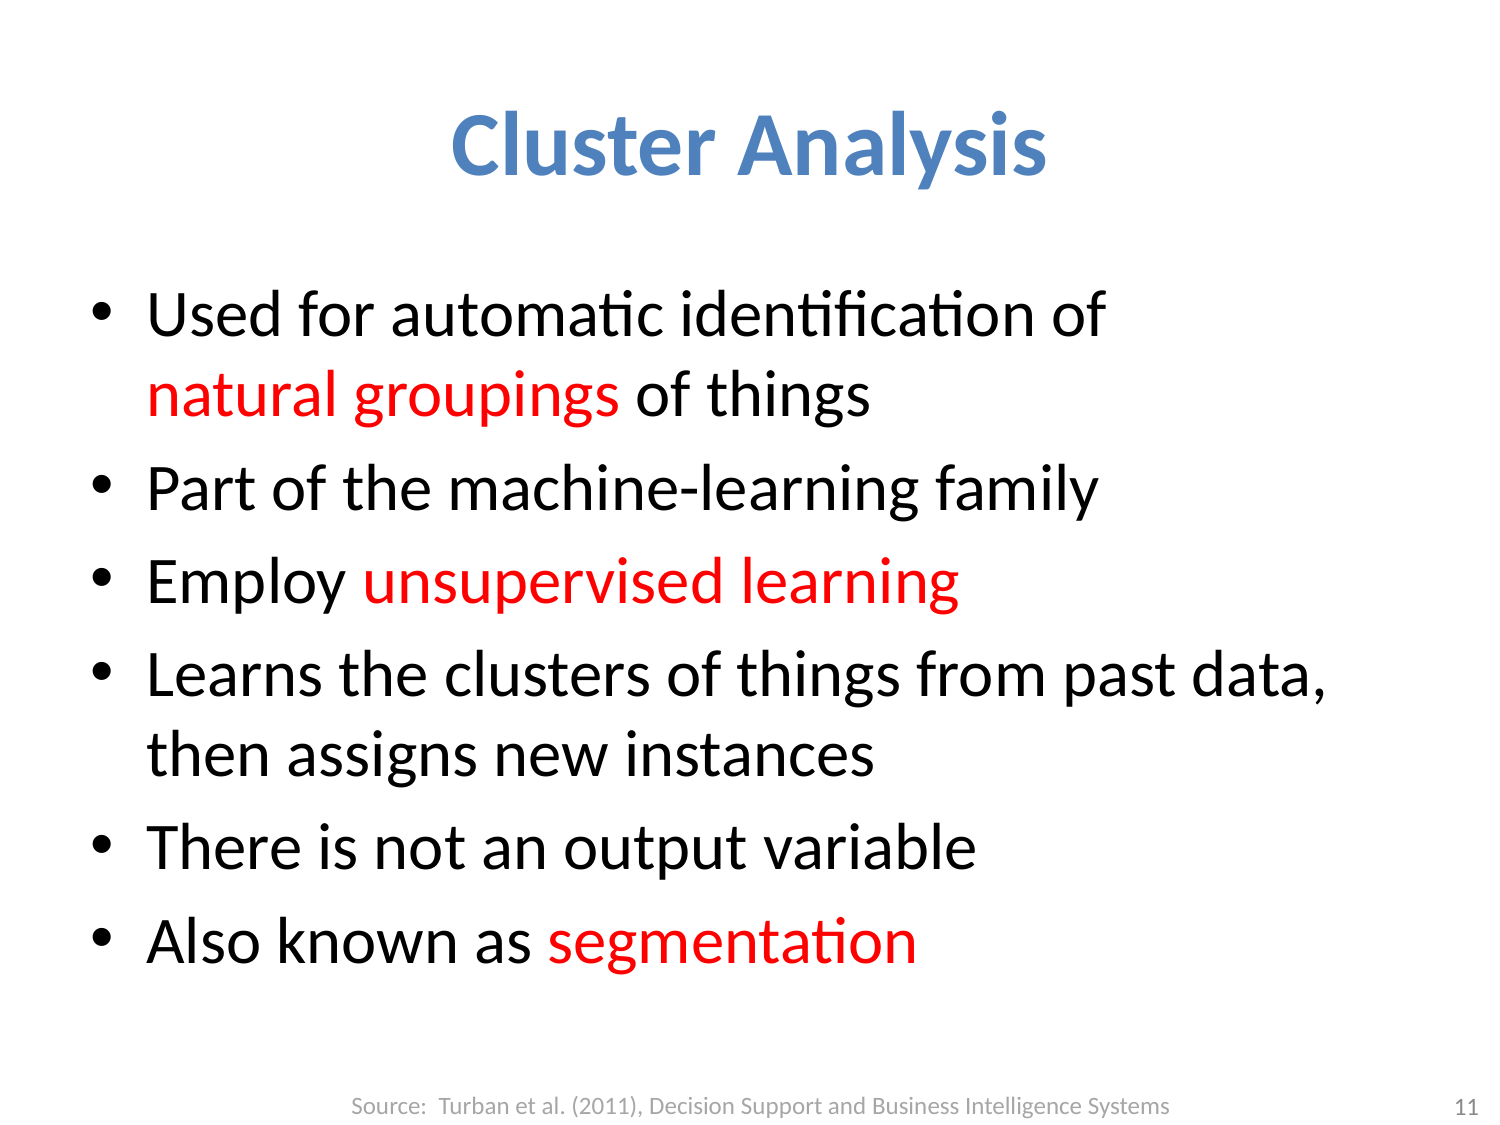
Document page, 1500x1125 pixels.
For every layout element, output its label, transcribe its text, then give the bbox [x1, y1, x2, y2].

text_box Source: Turban et al. (2011), Decision Support and Business Intelligence Systems [301, 1082, 1223, 1125]
title Cluster Analysis [75, 45, 1425, 233]
list Used for automatic identification of natural groupings of things Part of the machine-learning family Employ unsupervised learning Learns the clusters of things from past data, then assigns new instances There is not an output variable Also known as segmentation [75, 262, 1425, 1005]
slide_number 11 [1387, 1082, 1495, 1125]
